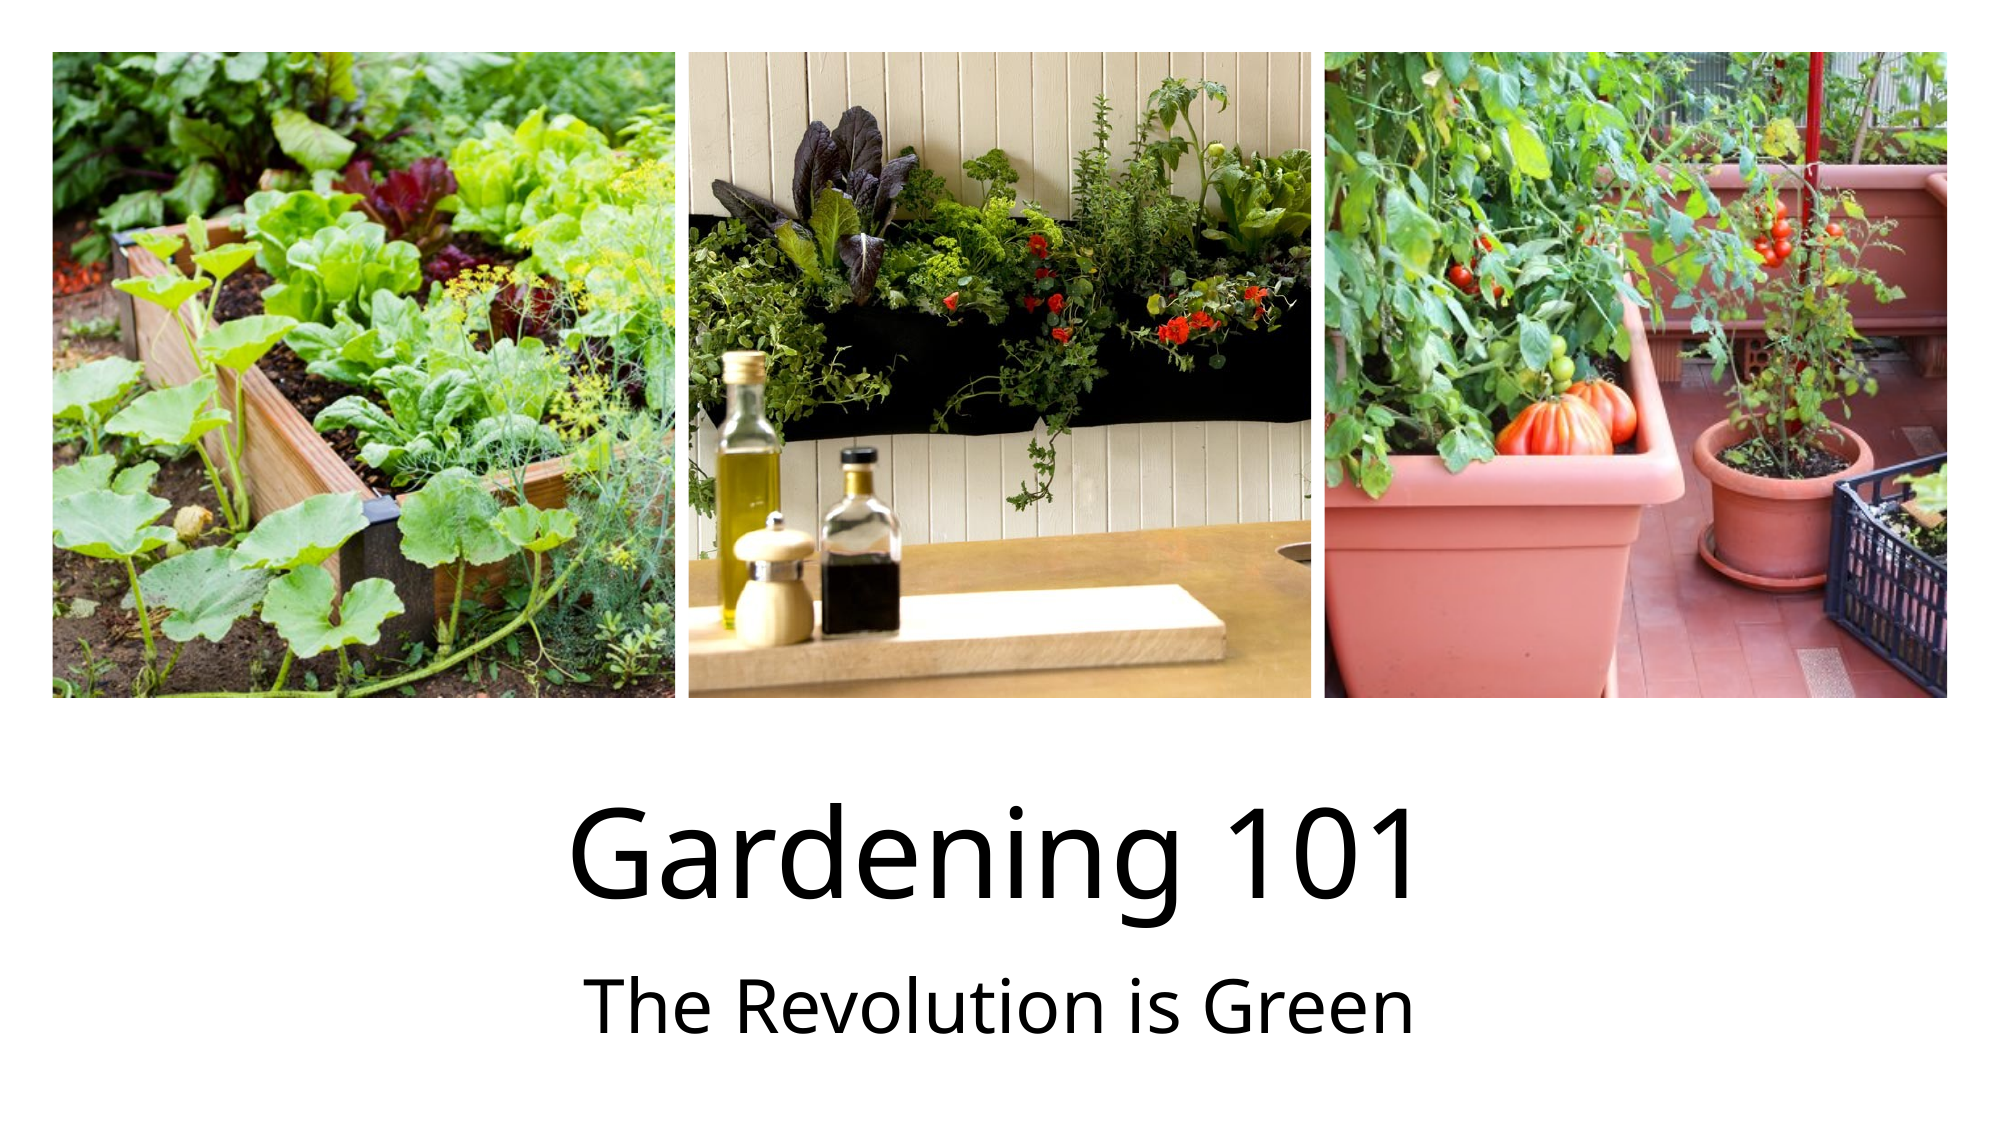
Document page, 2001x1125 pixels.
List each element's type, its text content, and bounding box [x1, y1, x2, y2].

picture [1324, 52, 1948, 698]
picture [52, 52, 676, 698]
picture [688, 52, 1312, 698]
title Gardening 101 [105, 749, 1895, 933]
subtitle The Revolution is Green [105, 961, 1895, 1043]
